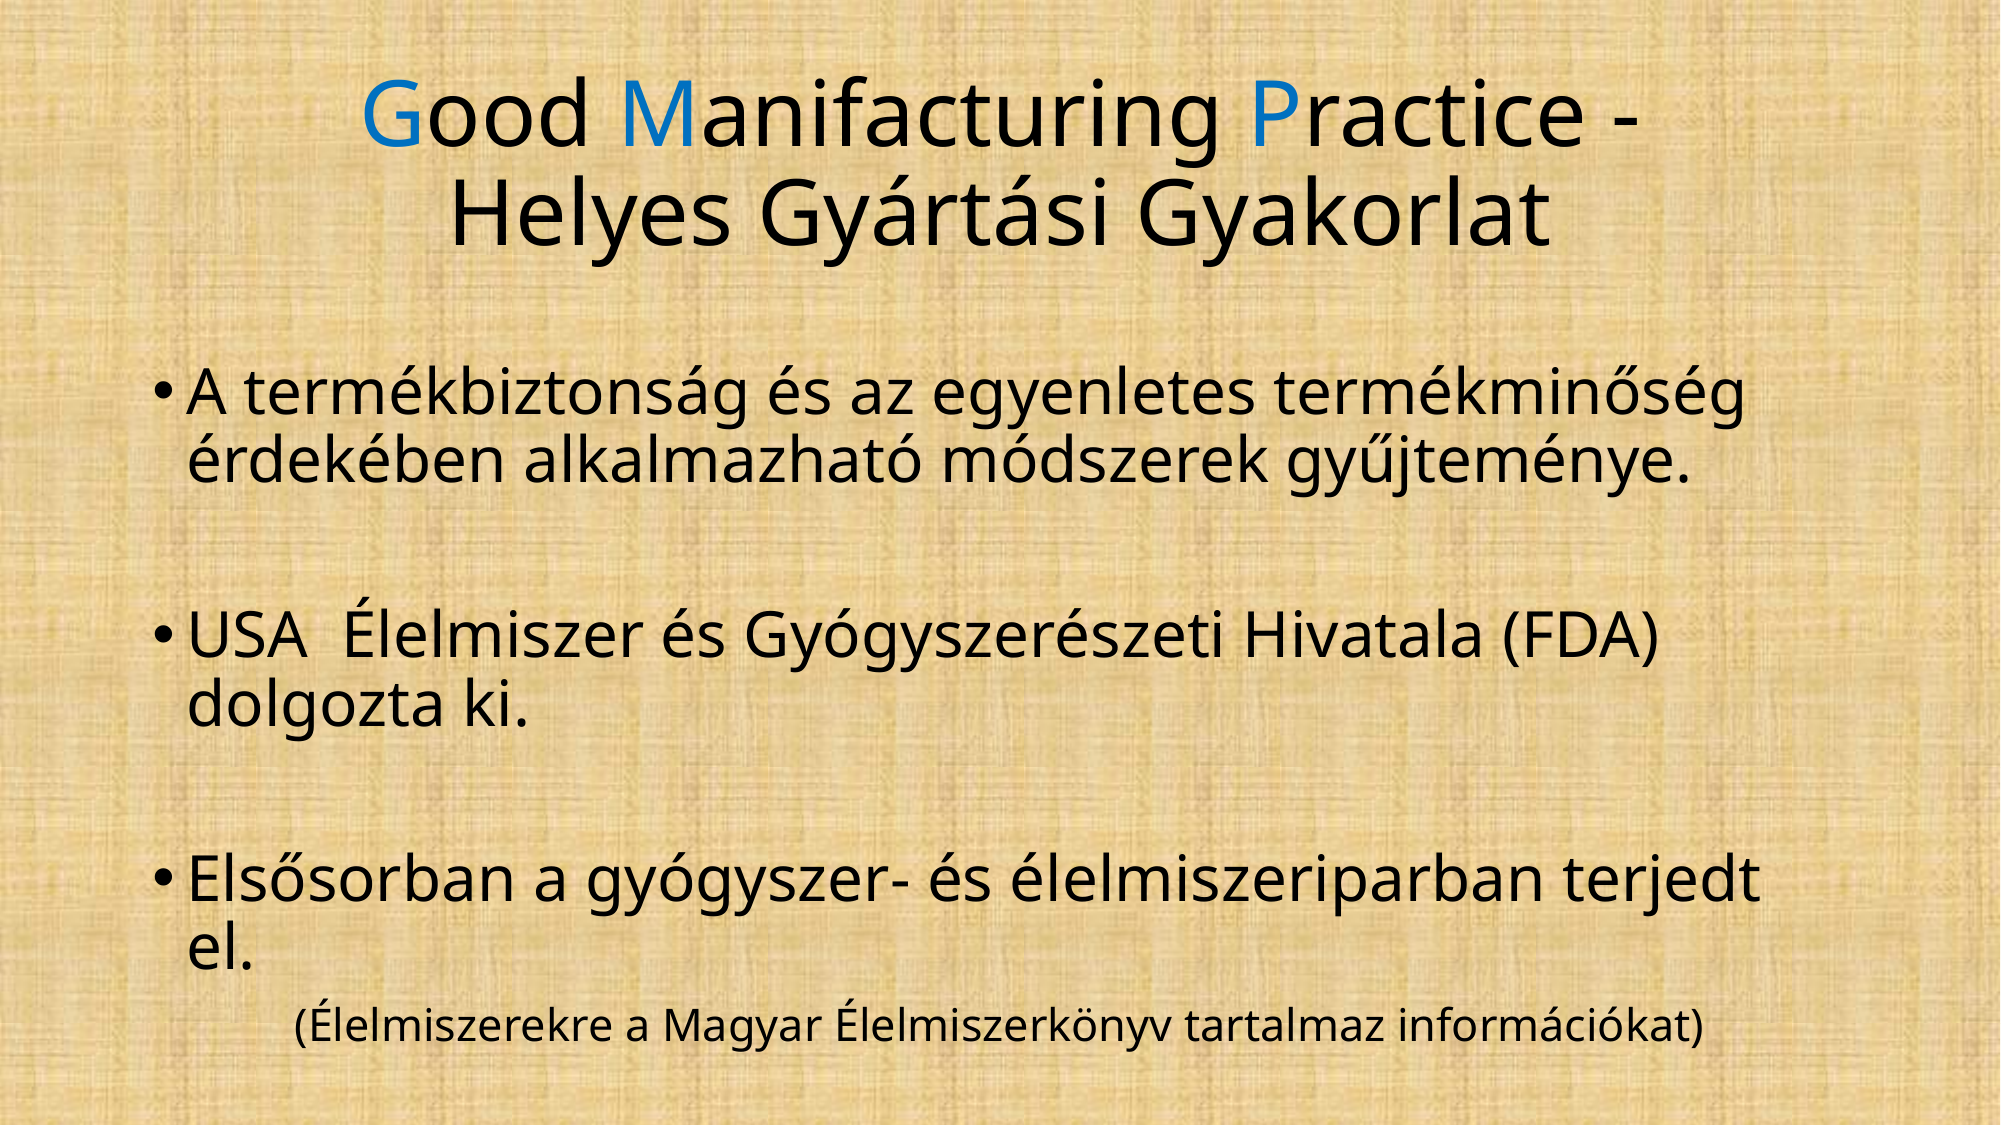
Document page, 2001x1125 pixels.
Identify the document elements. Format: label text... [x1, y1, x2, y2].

list A termékbiztonság és az egyenletes termékminőség érdekében alkalmazható módszerek gyűjteménye. USA Élelmiszer és Gyógyszerészeti Hivatala (FDA) dolgozta ki. Elsősorban a gyógyszer- és élelmiszeriparban terjedt el. (Élelmiszerekre a Magyar Élelmiszerkönyv tartalmaz információkat) [137, 351, 1863, 1066]
title Good Manifacturing Practice - Helyes Gyártási Gyakorlat [137, 57, 1863, 275]
picture [0, 0, 2001, 1125]
